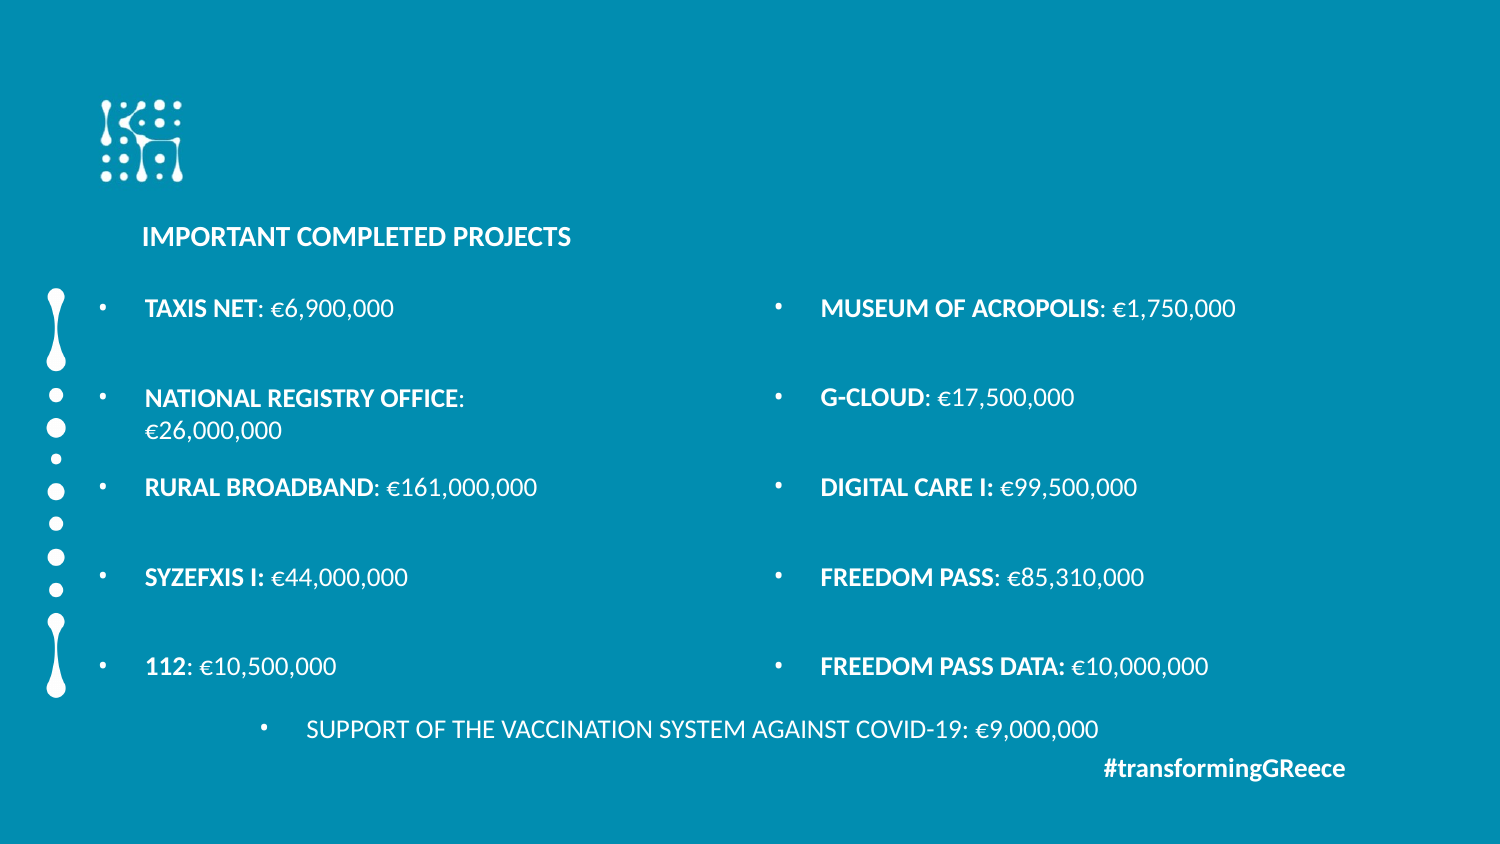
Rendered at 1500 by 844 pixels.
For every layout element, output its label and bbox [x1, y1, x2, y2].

picture [178, 390, 195, 406]
picture [285, 390, 294, 406]
picture [864, 300, 873, 316]
picture [416, 228, 426, 245]
picture [313, 228, 330, 246]
picture [989, 300, 1000, 316]
picture [970, 569, 980, 586]
picture [864, 658, 873, 674]
picture [598, 721, 610, 737]
picture [835, 658, 846, 674]
picture [430, 228, 445, 245]
picture [822, 569, 832, 585]
picture [162, 479, 175, 496]
picture [1004, 300, 1015, 316]
picture [1051, 300, 1067, 317]
picture [955, 300, 964, 316]
picture [769, 725, 773, 736]
picture [518, 729, 528, 734]
picture [559, 228, 570, 246]
picture [447, 390, 457, 406]
picture [47, 289, 65, 371]
picture [416, 481, 422, 493]
picture [174, 426, 180, 435]
picture [983, 658, 992, 674]
picture [211, 479, 219, 495]
picture [436, 721, 445, 737]
picture [973, 300, 987, 316]
picture [432, 390, 443, 406]
picture [362, 390, 373, 406]
picture [983, 569, 992, 585]
picture [942, 569, 953, 585]
picture [375, 228, 384, 245]
picture [908, 300, 927, 316]
picture [194, 479, 207, 495]
picture [892, 389, 905, 406]
picture [212, 228, 224, 245]
picture [544, 228, 557, 245]
picture [186, 569, 196, 585]
picture [156, 172, 163, 180]
picture [384, 721, 390, 737]
picture [1031, 658, 1043, 674]
picture [835, 569, 846, 585]
picture [1151, 764, 1161, 776]
picture [915, 479, 927, 496]
picture [1119, 761, 1126, 776]
picture [823, 479, 836, 495]
picture [147, 390, 160, 406]
picture [1183, 764, 1195, 777]
picture [148, 658, 157, 674]
picture [47, 614, 65, 697]
picture [218, 390, 231, 406]
picture [99, 170, 112, 183]
picture [850, 569, 860, 585]
picture [638, 721, 642, 737]
picture [172, 569, 183, 585]
picture [376, 722, 380, 732]
picture [912, 569, 931, 585]
picture [953, 569, 967, 585]
picture [297, 390, 311, 407]
picture [839, 389, 859, 406]
picture [818, 721, 822, 737]
picture [755, 729, 765, 734]
picture [823, 300, 842, 316]
picture [48, 484, 64, 500]
picture [47, 419, 65, 437]
picture [912, 658, 931, 674]
picture [846, 479, 860, 496]
picture [120, 172, 128, 181]
picture [1043, 658, 1057, 674]
picture [387, 228, 413, 245]
picture [211, 569, 222, 585]
picture [712, 721, 721, 737]
picture [872, 389, 888, 406]
picture [505, 228, 512, 246]
picture [50, 389, 63, 402]
picture [147, 479, 158, 495]
picture [259, 228, 273, 245]
picture [1281, 760, 1292, 776]
picture [1002, 658, 1016, 674]
picture [138, 120, 145, 127]
picture [822, 658, 832, 674]
picture [192, 228, 209, 246]
picture [850, 658, 860, 674]
picture [967, 389, 977, 393]
picture [293, 479, 306, 495]
picture [1309, 764, 1330, 777]
picture [359, 228, 371, 245]
picture [453, 721, 464, 737]
picture [890, 300, 903, 317]
picture [179, 479, 190, 495]
picture [882, 479, 895, 495]
picture [936, 300, 952, 317]
picture [324, 479, 337, 495]
picture [157, 300, 171, 316]
picture [1137, 764, 1147, 777]
picture [341, 479, 354, 495]
picture [470, 228, 482, 245]
picture [48, 549, 64, 565]
picture [199, 390, 215, 407]
picture [837, 721, 849, 737]
picture [277, 228, 289, 245]
picture [899, 479, 907, 495]
picture [152, 228, 172, 245]
picture [50, 517, 63, 530]
picture [1070, 300, 1078, 316]
picture [155, 118, 166, 127]
picture [298, 228, 310, 246]
picture [646, 722, 650, 737]
picture [240, 228, 255, 245]
picture [1333, 764, 1344, 777]
picture [822, 389, 836, 406]
picture [486, 228, 503, 246]
picture [516, 228, 526, 245]
picture [233, 300, 242, 316]
picture [787, 728, 798, 735]
picture [484, 721, 493, 737]
picture [215, 300, 229, 316]
picture [243, 479, 254, 495]
picture [569, 721, 573, 737]
picture [153, 99, 166, 112]
picture [102, 155, 110, 163]
picture [352, 721, 359, 737]
picture [276, 479, 289, 495]
picture [697, 721, 709, 737]
picture [1105, 759, 1116, 776]
picture [942, 658, 953, 674]
picture [227, 228, 240, 245]
picture [877, 569, 909, 585]
picture [912, 721, 919, 737]
picture [196, 300, 206, 317]
picture [321, 721, 325, 737]
picture [947, 479, 958, 495]
picture [962, 479, 971, 495]
picture [1037, 300, 1048, 316]
picture [162, 658, 171, 674]
picture [228, 479, 240, 495]
picture [154, 154, 165, 164]
picture [286, 569, 297, 585]
picture [119, 136, 128, 145]
picture [1237, 764, 1247, 776]
picture [382, 390, 397, 407]
picture [970, 658, 980, 675]
picture [1018, 658, 1031, 674]
picture [929, 479, 943, 495]
picture [1082, 726, 1087, 734]
picture [1251, 764, 1261, 781]
picture [174, 300, 185, 316]
picture [177, 228, 189, 245]
picture [245, 300, 257, 316]
picture [174, 120, 180, 127]
picture [864, 569, 873, 585]
picture [101, 100, 111, 147]
picture [310, 479, 321, 495]
picture [953, 658, 967, 674]
picture [147, 569, 156, 585]
picture [338, 721, 345, 737]
picture [1208, 764, 1226, 776]
picture [174, 101, 181, 110]
picture [359, 479, 372, 495]
picture [455, 228, 467, 245]
picture [233, 569, 243, 586]
picture [322, 390, 331, 406]
picture [400, 390, 410, 406]
picture [1263, 760, 1278, 777]
picture [1149, 300, 1159, 304]
picture [258, 479, 273, 496]
picture [333, 390, 358, 406]
picture [909, 389, 923, 405]
picture [413, 390, 422, 406]
picture [587, 729, 597, 734]
picture [164, 390, 177, 406]
picture [846, 300, 860, 317]
picture [397, 721, 408, 737]
picture [529, 228, 541, 246]
picture [199, 569, 208, 585]
picture [1295, 764, 1306, 777]
picture [174, 658, 184, 674]
picture [1176, 759, 1181, 776]
picture [862, 389, 871, 405]
picture [872, 722, 876, 732]
picture [877, 658, 909, 674]
picture [330, 721, 334, 737]
picture [118, 101, 182, 182]
picture [1018, 300, 1034, 317]
picture [300, 569, 311, 585]
picture [870, 479, 882, 495]
picture [146, 300, 157, 316]
picture [577, 722, 581, 737]
picture [52, 454, 61, 464]
picture [118, 154, 130, 164]
picture [1165, 764, 1173, 777]
picture [50, 584, 63, 596]
picture [158, 569, 170, 585]
picture [269, 390, 280, 406]
picture [334, 228, 354, 245]
picture [286, 304, 292, 313]
picture [468, 721, 480, 737]
picture [235, 390, 248, 406]
picture [119, 101, 127, 108]
picture [252, 390, 260, 406]
picture [1088, 300, 1098, 317]
picture [877, 300, 886, 316]
